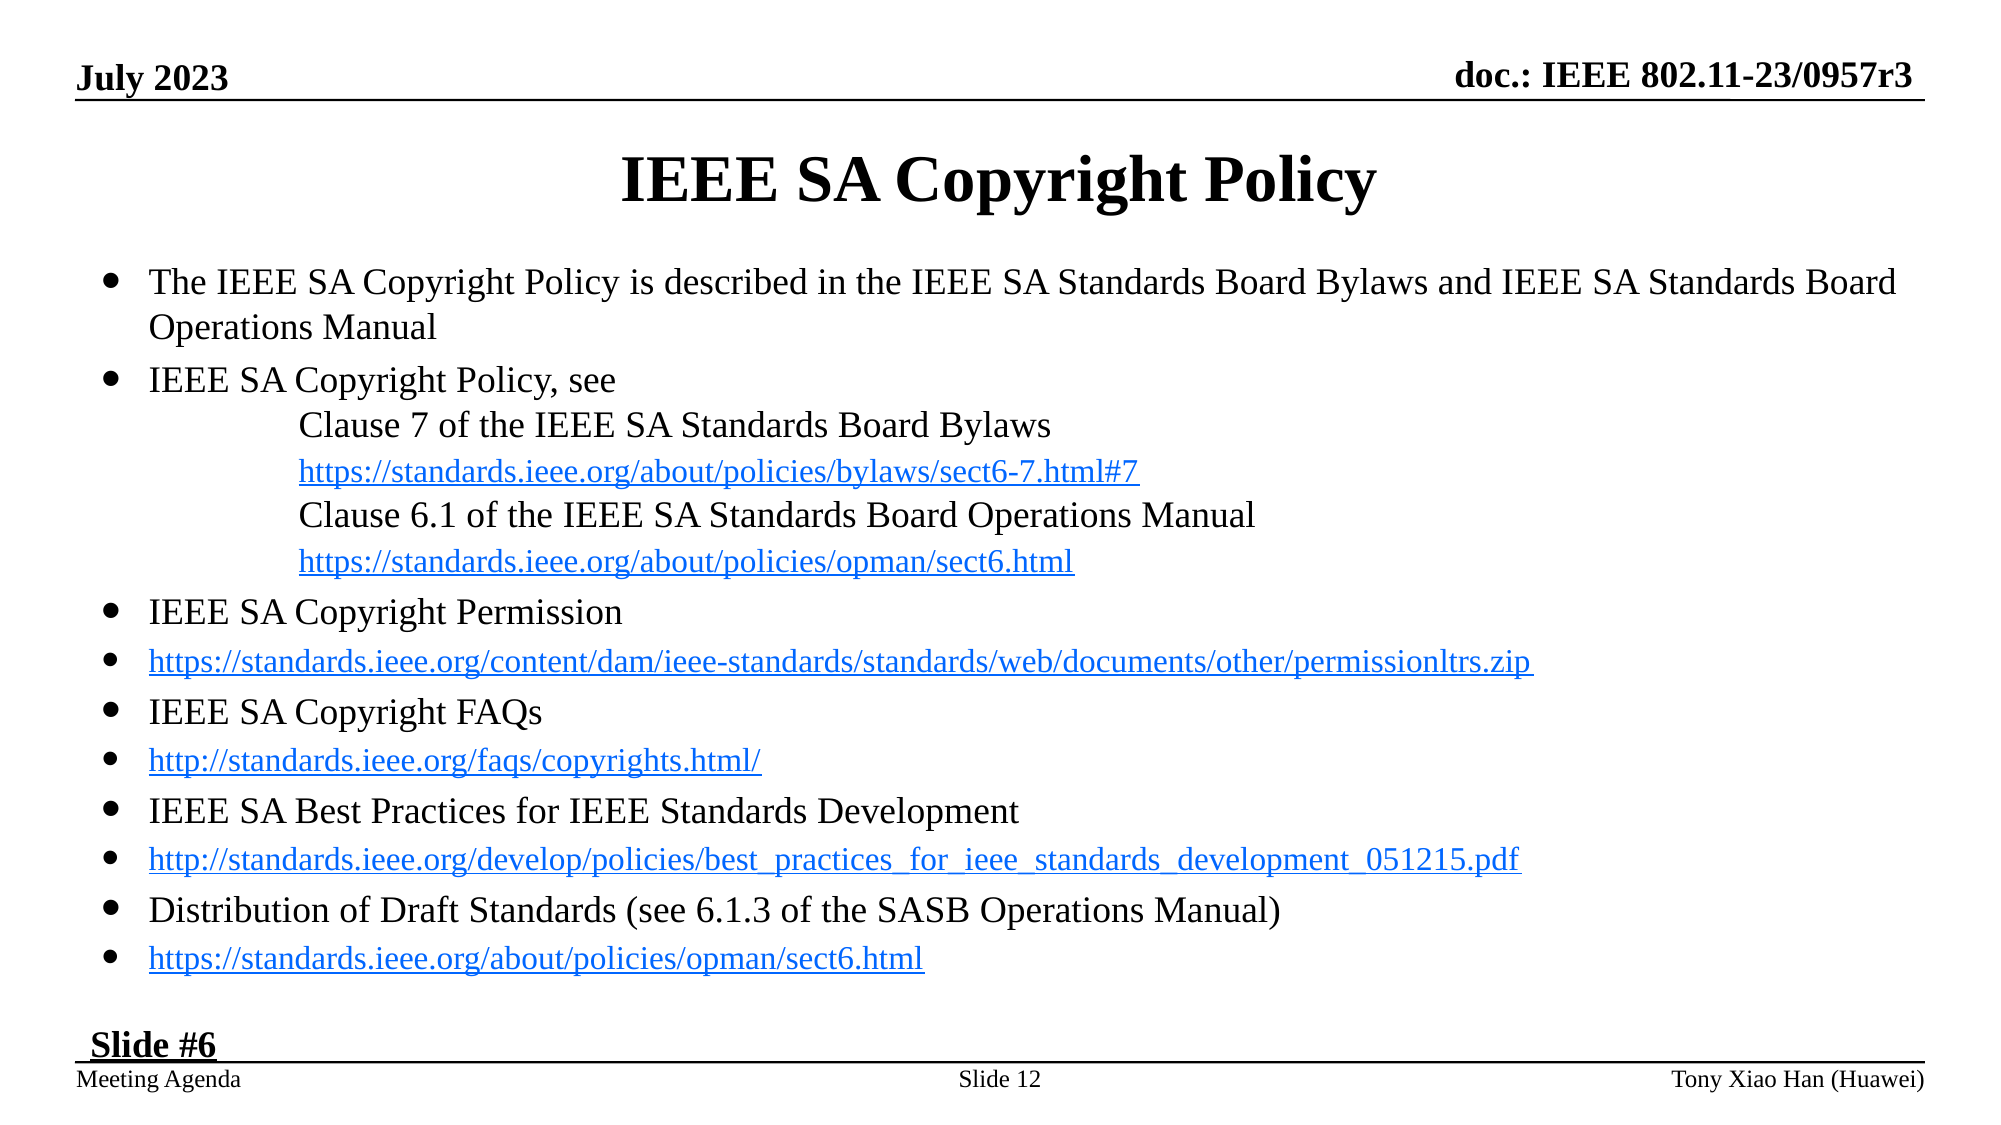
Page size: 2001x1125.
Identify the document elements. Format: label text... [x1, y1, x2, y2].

text_box IEEE SA Copyright Policy [362, 87, 1638, 263]
text_box Slide #6 [75, 1012, 232, 1073]
list The IEEE SA Copyright Policy is described in the IEEE SA Standards Board Bylaws and IEEE SA Standards Board Operations Manual IEEE SA Copyright Policy, see Clause 7 of the IEEE SA Standards Board Bylaws https://standards.ieee.org/about/policies/bylaws/sect6-7.html#7 Clause 6.1 of the IEEE SA Standards Board Operations Manual https://standards.ieee.org/about/policies/opman/sect6.html IEEE SA Copyright Permission https://standards.ieee.org/content/dam/ieee-standards/standards/web/documents/other/permissionltrs.zip IEEE SA Copyright FAQs http://standards.ieee.org/faqs/copyrights.html/ IEEE SA Best Practices for IEEE Standards Development http://standards.ieee.org/develop/policies/best_practices_for_ieee_standards_development_051215.pdf Distribution of Draft Standards (see 6.1.3 of the SASB Operations Manual) https://standards.ieee.org/about/policies/opman/sect6.html [75, 249, 1925, 1013]
